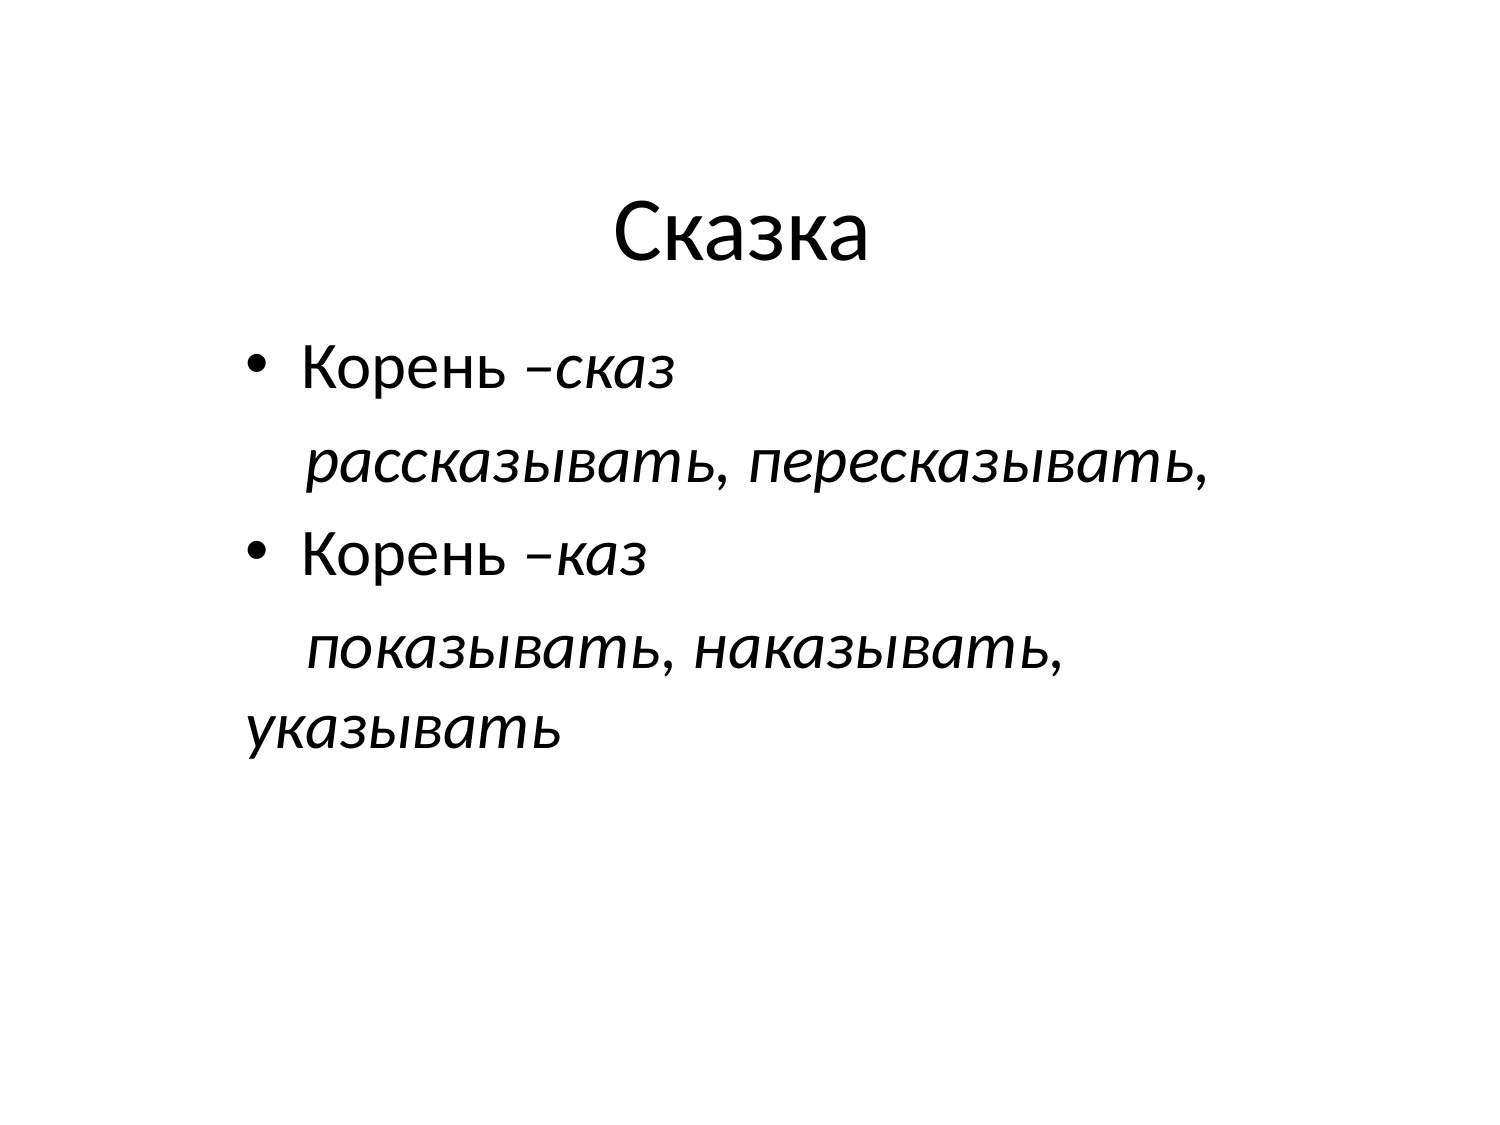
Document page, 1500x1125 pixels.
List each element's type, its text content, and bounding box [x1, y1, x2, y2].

list Корень –сказ рассказывать, пересказывать, Корень –каз показывать, наказывать, указывать [230, 314, 1294, 1047]
title Сказка [171, 125, 1314, 323]
